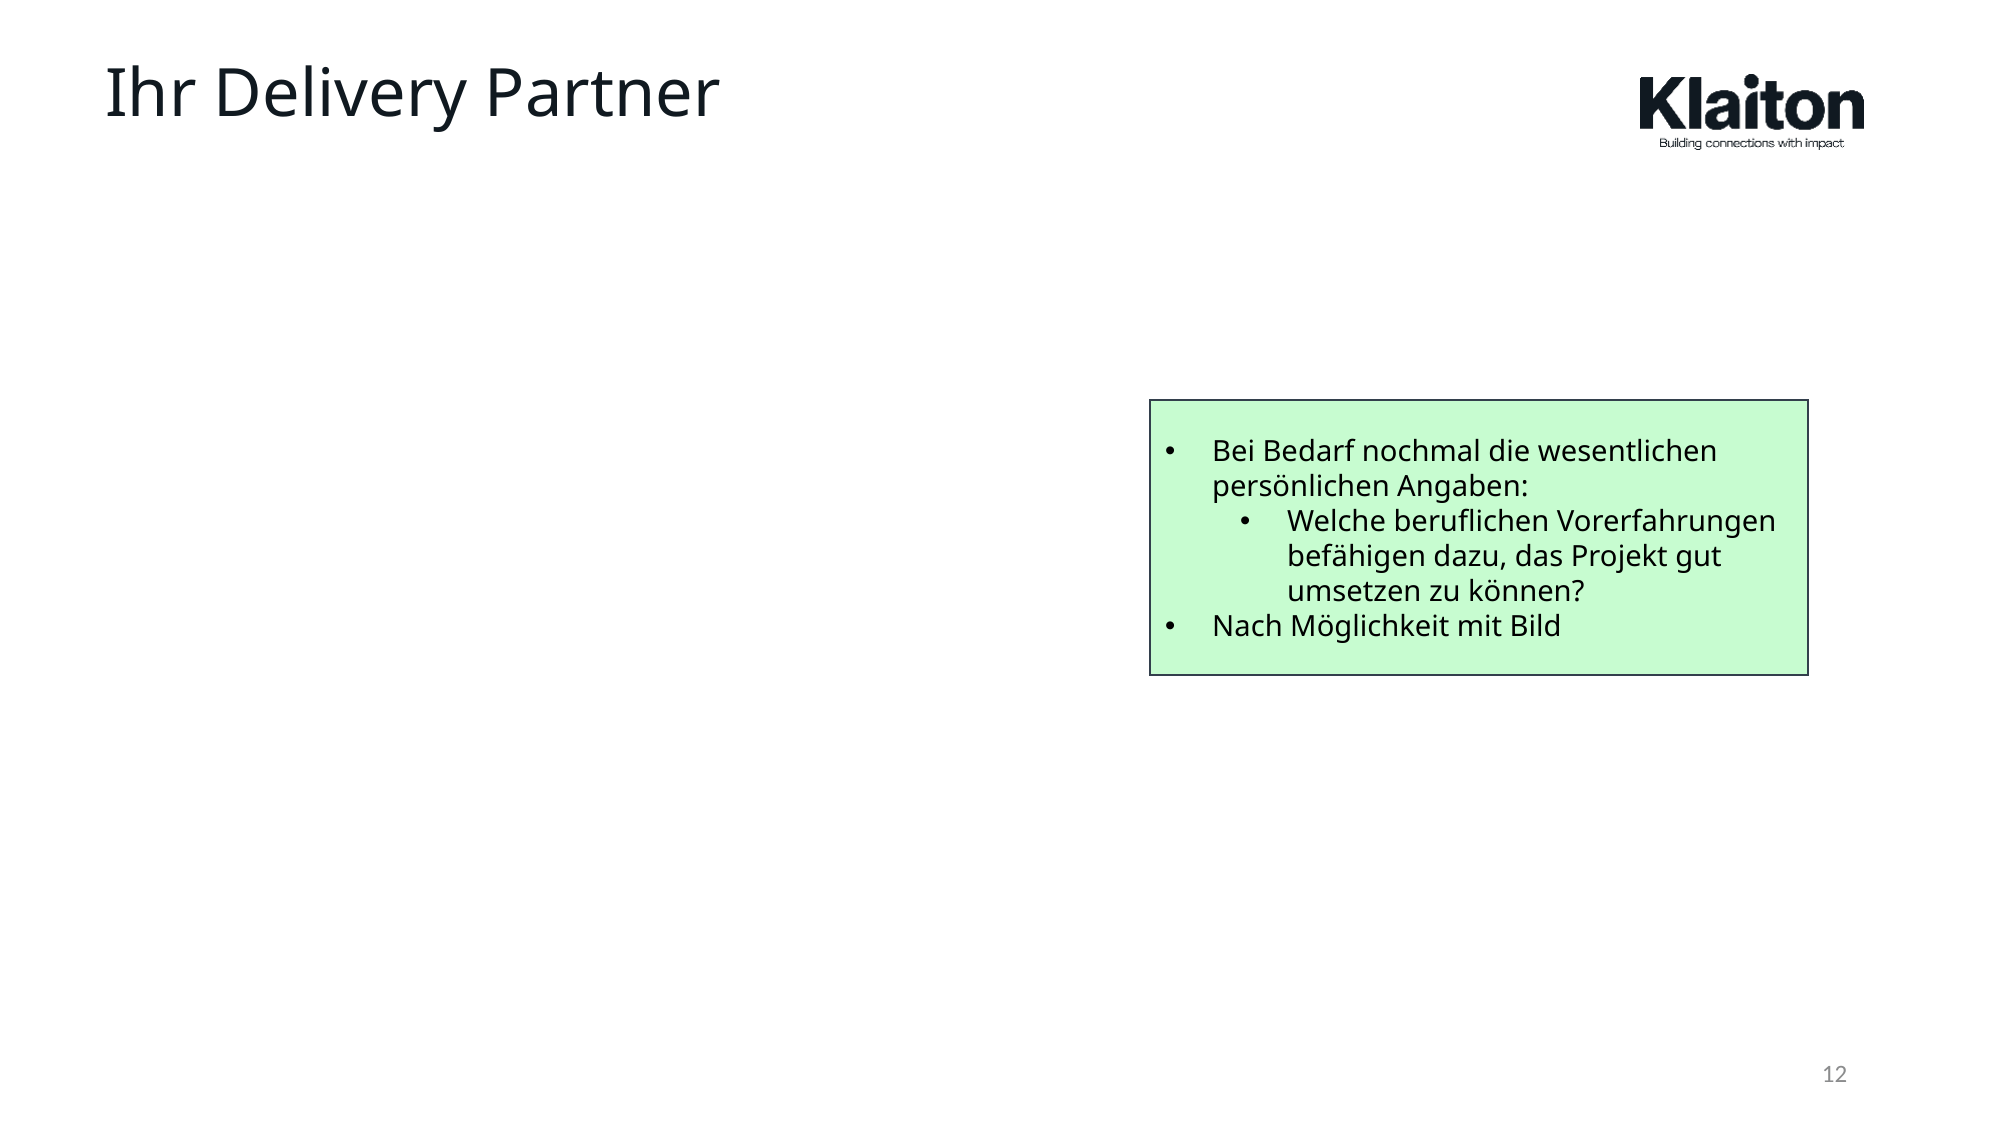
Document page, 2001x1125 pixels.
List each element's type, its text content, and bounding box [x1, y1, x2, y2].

slide_number 12 [1412, 1042, 1863, 1103]
title Ihr Delivery Partner [105, 58, 1572, 184]
picture [1640, 74, 1864, 150]
text_box Bei Bedarf nochmal die wesentlichen persönlichen Angaben: Welche beruflichen Vorerfahrungen befähigen dazu, das Projekt gut umsetzen zu können? Nach Möglichkeit mit Bild [1150, 400, 1808, 675]
